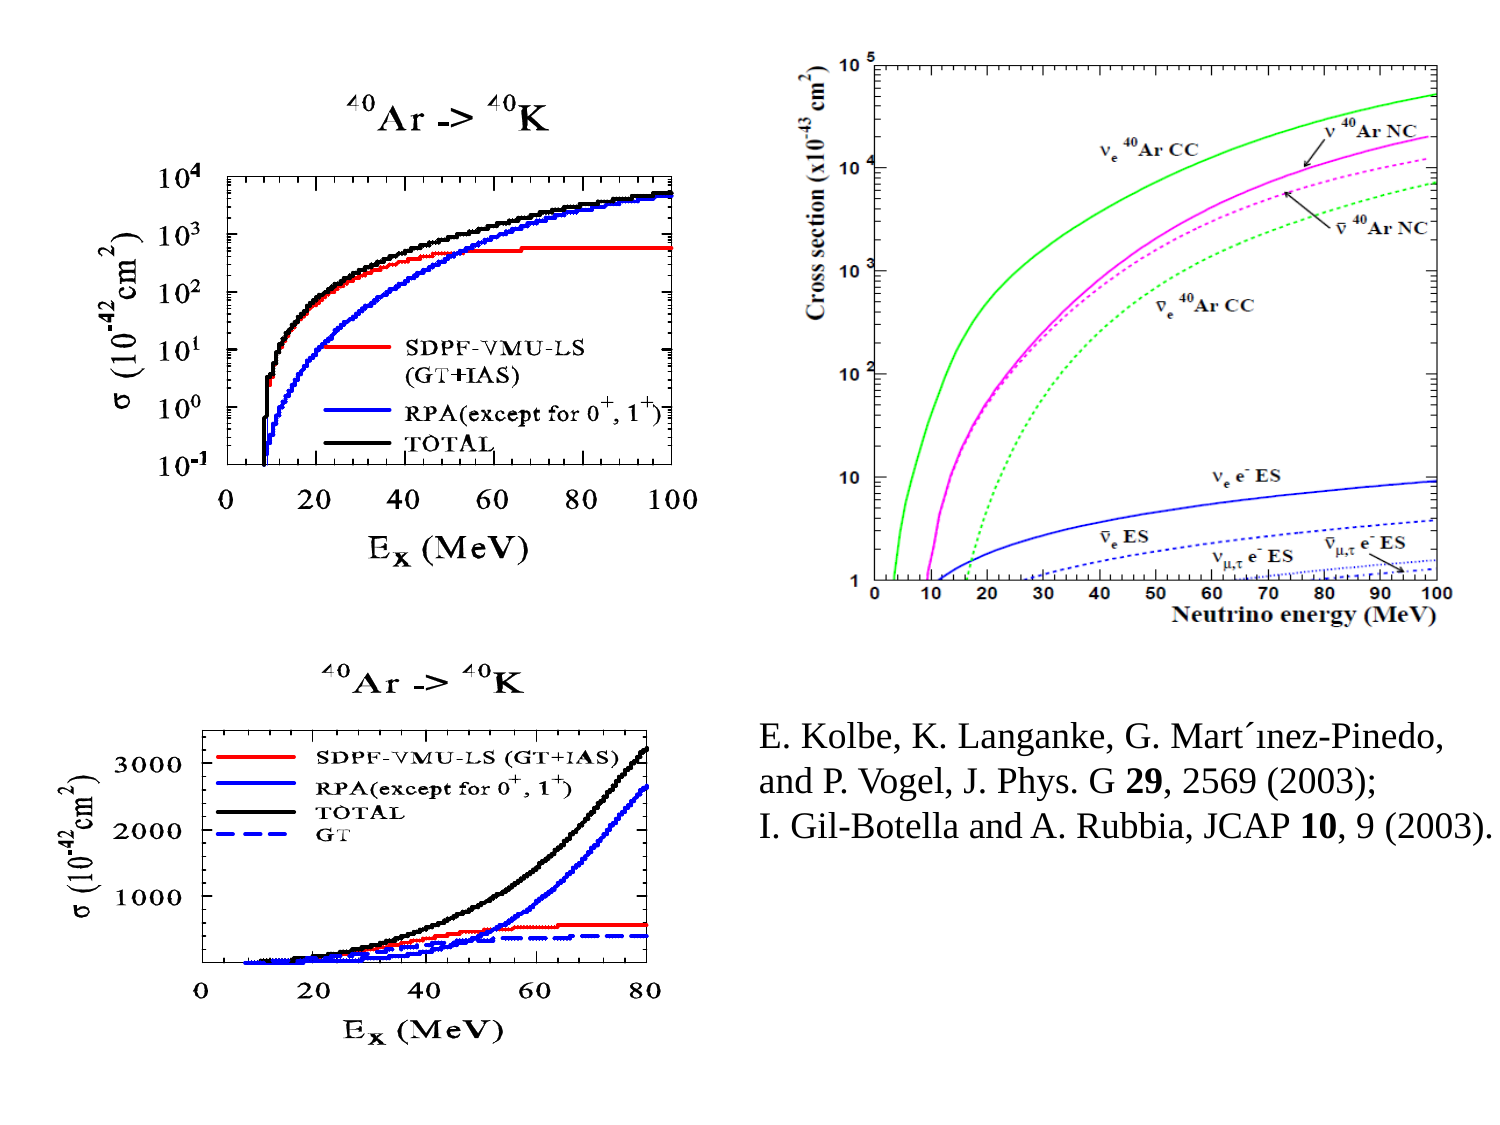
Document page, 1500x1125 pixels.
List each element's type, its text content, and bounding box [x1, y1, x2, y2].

picture [5, 0, 1483, 1125]
text_box E. Kolbe, K. Langanke, G. Mart´ınez-Pinedo, and P. Vogel, J. Phys. G 29, 2569 (2003); I. Gil-Botella and A. Rubbia, JCAP 10, 9 (2003). [755, 704, 1500, 854]
